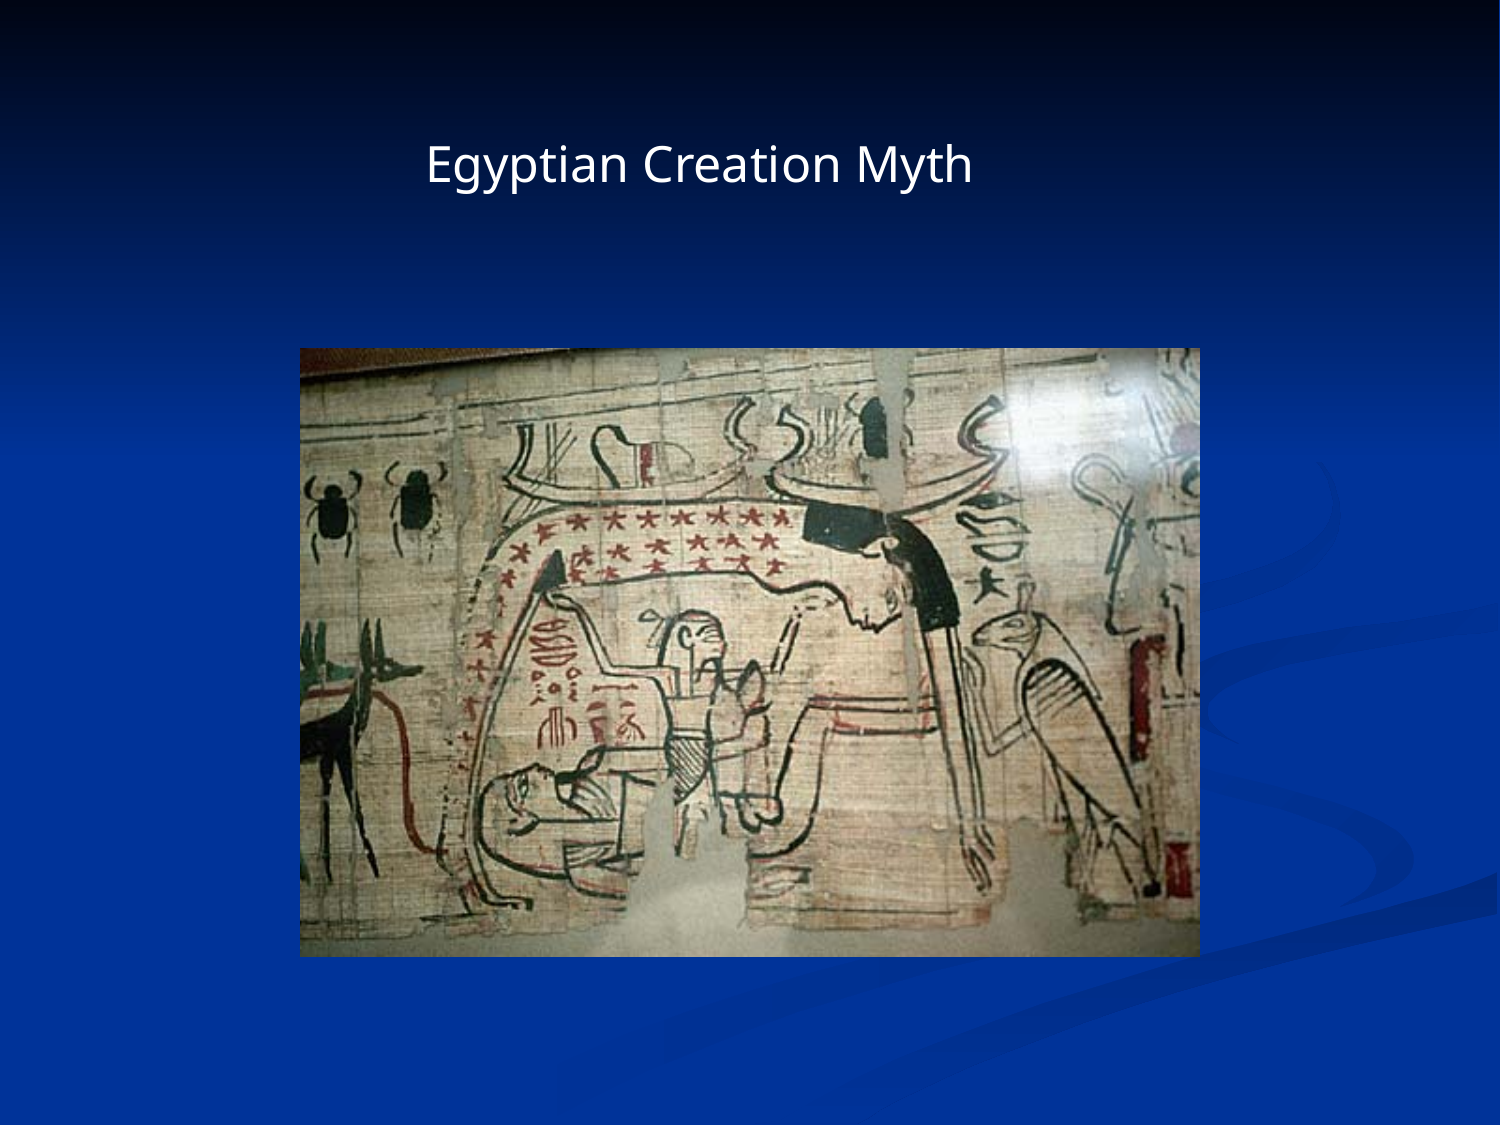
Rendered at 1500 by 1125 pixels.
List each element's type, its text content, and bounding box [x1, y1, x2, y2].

picture [299, 348, 1201, 957]
text_box Egyptian Creation Myth [300, 124, 1100, 200]
